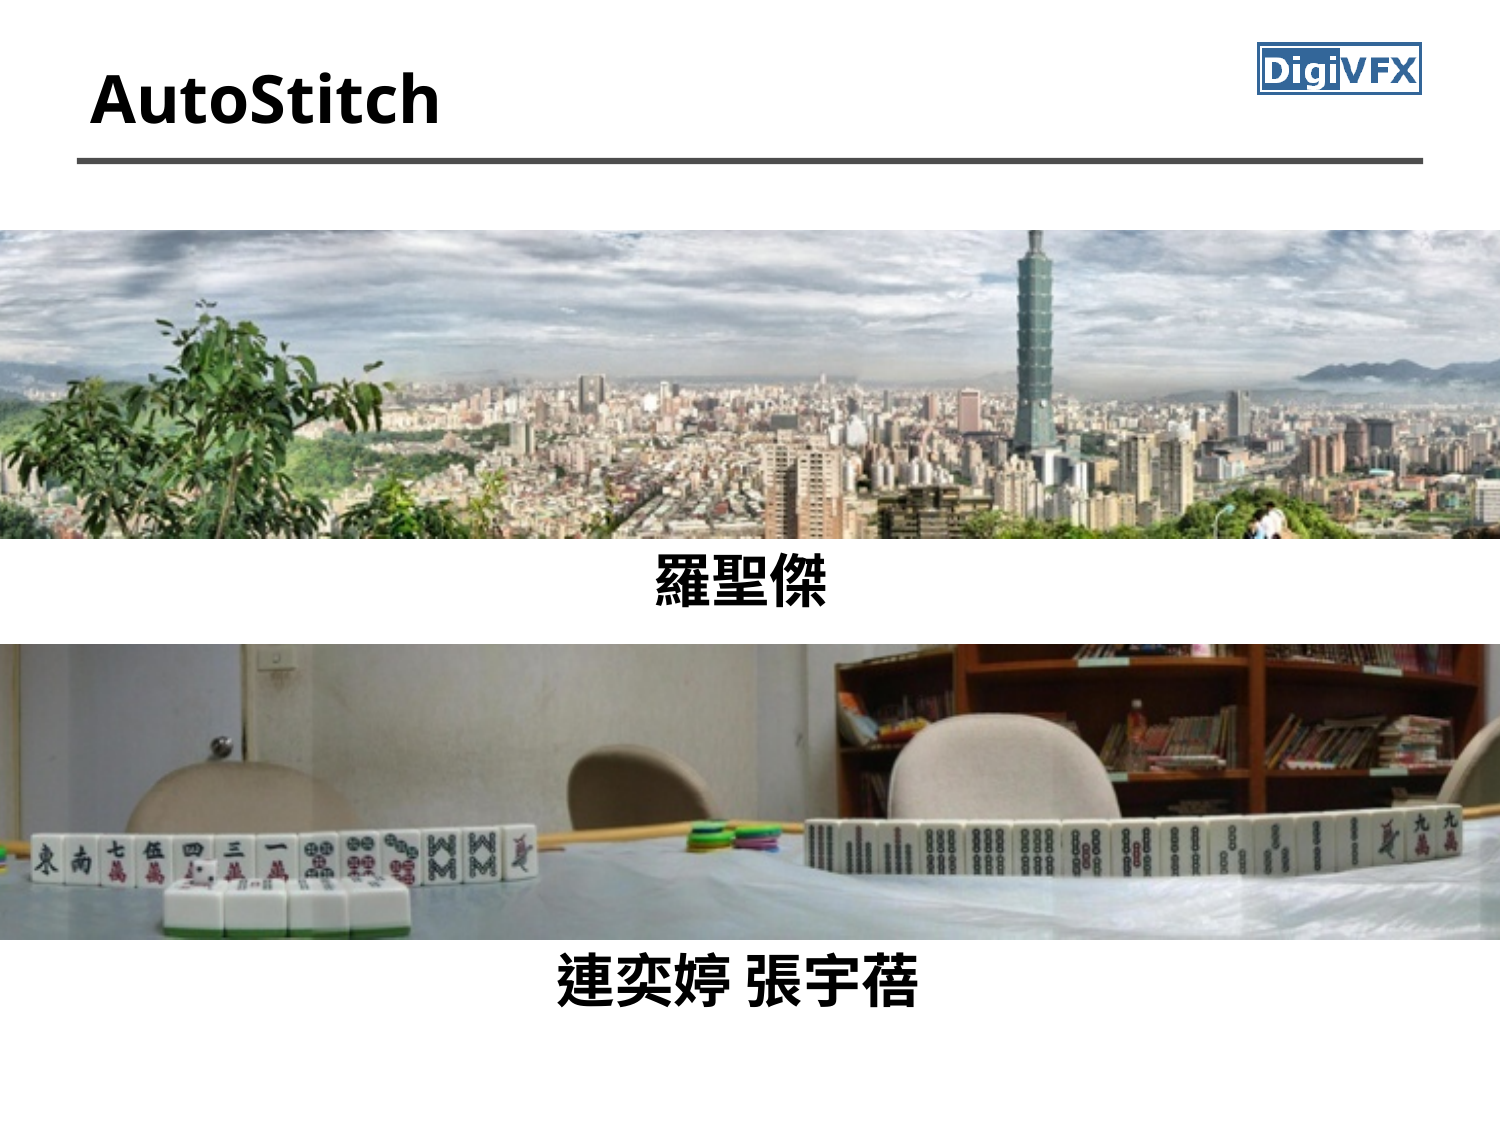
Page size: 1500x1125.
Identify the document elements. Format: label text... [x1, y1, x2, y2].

text_box 連奕婷 張宇蓓 [542, 951, 935, 1022]
text_box 羅聖傑 [554, 550, 927, 622]
picture [0, 230, 1500, 539]
picture [0, 644, 1500, 941]
title AutoStitch [75, 45, 1425, 149]
